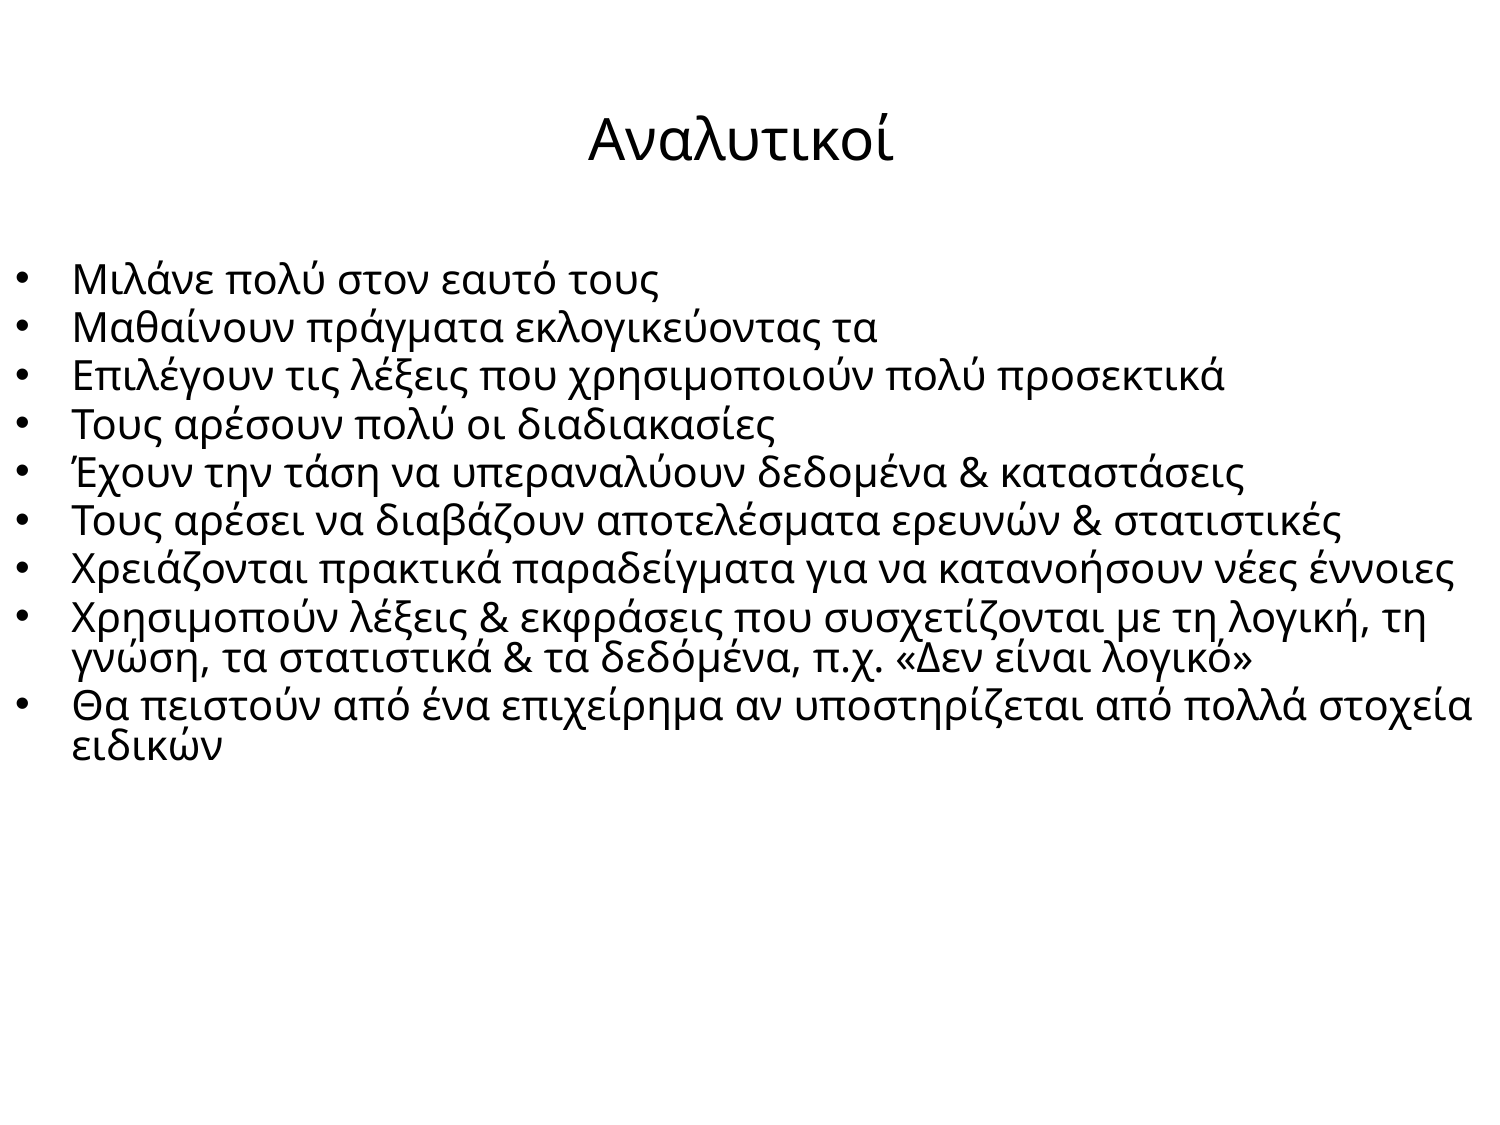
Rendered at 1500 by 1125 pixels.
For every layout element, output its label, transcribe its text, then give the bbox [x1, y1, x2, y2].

title Αναλυτικοί [75, 66, 1425, 196]
list Μιλάνε πολύ στον εαυτό τους Μαθαίνουν πράγματα εκλογικεύοντας τα Επιλέγουν τις λέξεις που χρησιμοποιούν πολύ προσεκτικά Τους αρέσουν πολύ οι διαδιακασίες Έχουν την τάση να υπεραναλύουν δεδομένα & καταστάσεις Τους αρέσει να διαβάζουν αποτελέσματα ερευνών & στατιστικές Χρειάζονται πρακτικά παραδείγματα για να κατανοήσουν νέες έννοιες Χρησιμοπούν λέξεις & εκφράσεις που συσχετίζονται με τη λογική, τη γνώση, τα στατιστικά & τα δεδόμένα, π.χ. «Δεν είναι λογικό» Θα πειστούν από ένα επιχείρημα αν υποστηρίζεται από πολλά στοχεία ειδικών [0, 196, 1500, 1125]
